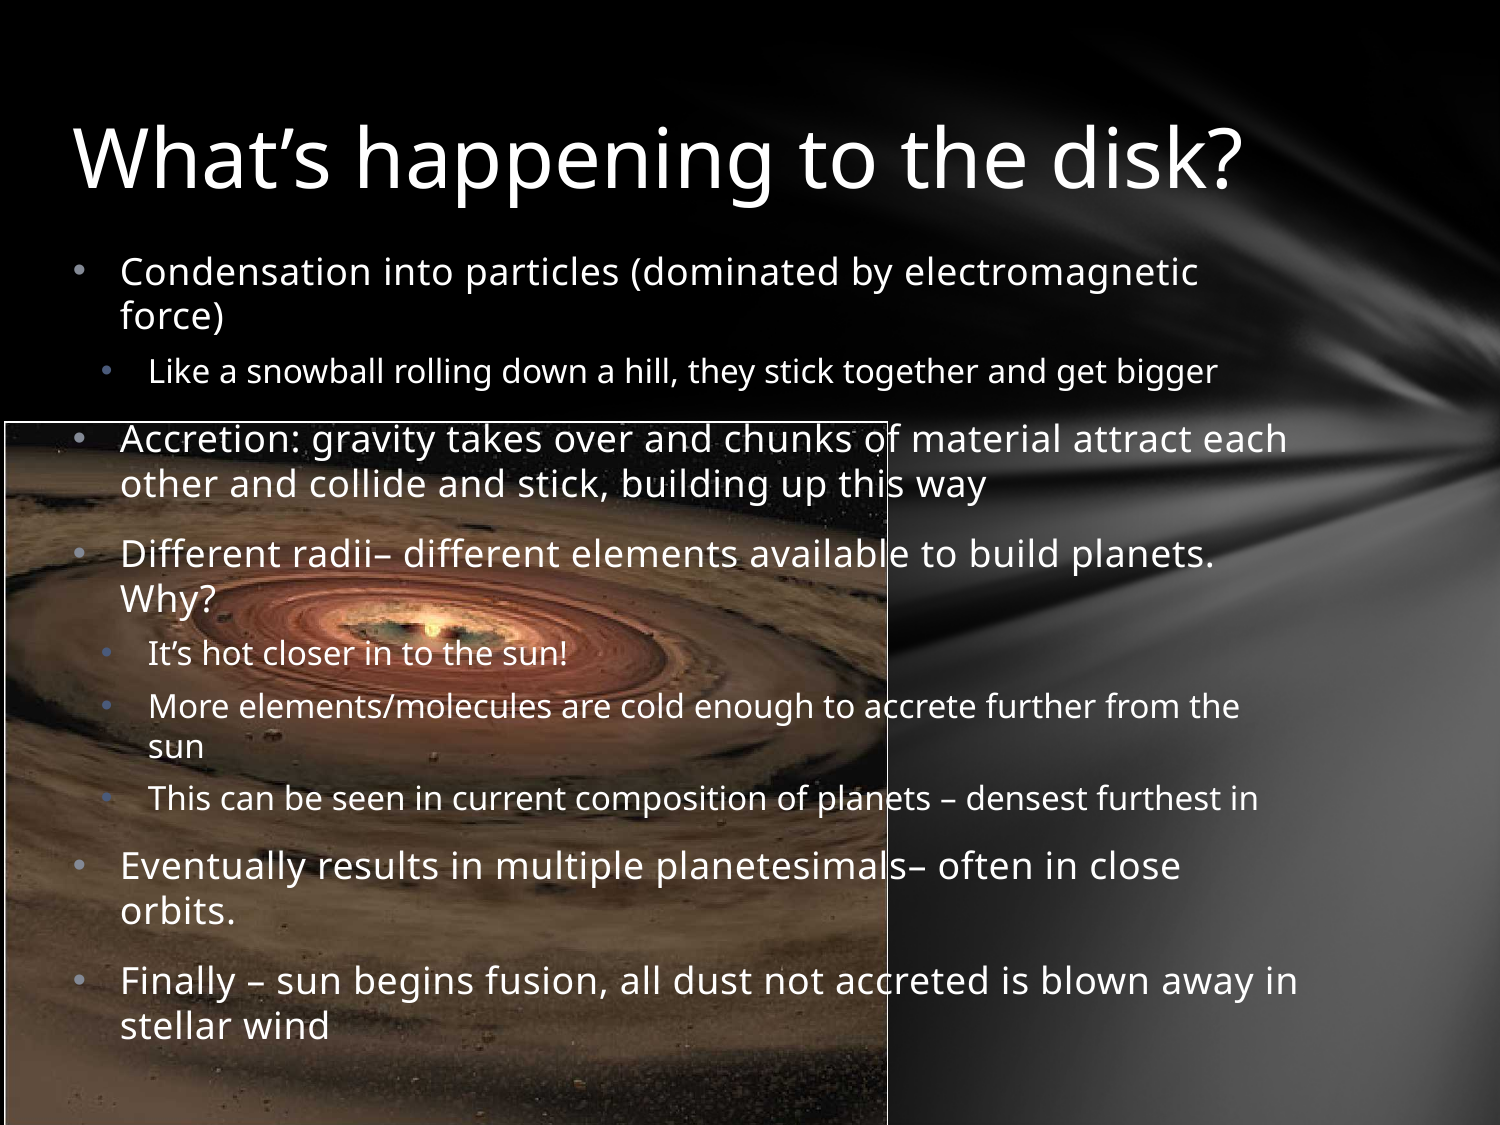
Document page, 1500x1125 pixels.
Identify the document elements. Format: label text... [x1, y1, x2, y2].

list Condensation into particles (dominated by electromagnetic force) Like a snowball rolling down a hill, they stick together and get bigger Accretion: gravity takes over and chunks of material attract each other and collide and stick, building up this way Different radii– different elements available to build planets. Why? It’s hot closer in to the sun! More elements/molecules are cold enough to accrete further from the sun This can be seen in current composition of planets – densest furthest in Eventually results in multiple planetesimals– often in close orbits. Finally – sun begins fusion, all dust not accreted is blown away in stellar wind [57, 239, 1318, 1015]
title What’s happening to the disk? [57, 37, 1318, 213]
picture [3, 420, 888, 1125]
